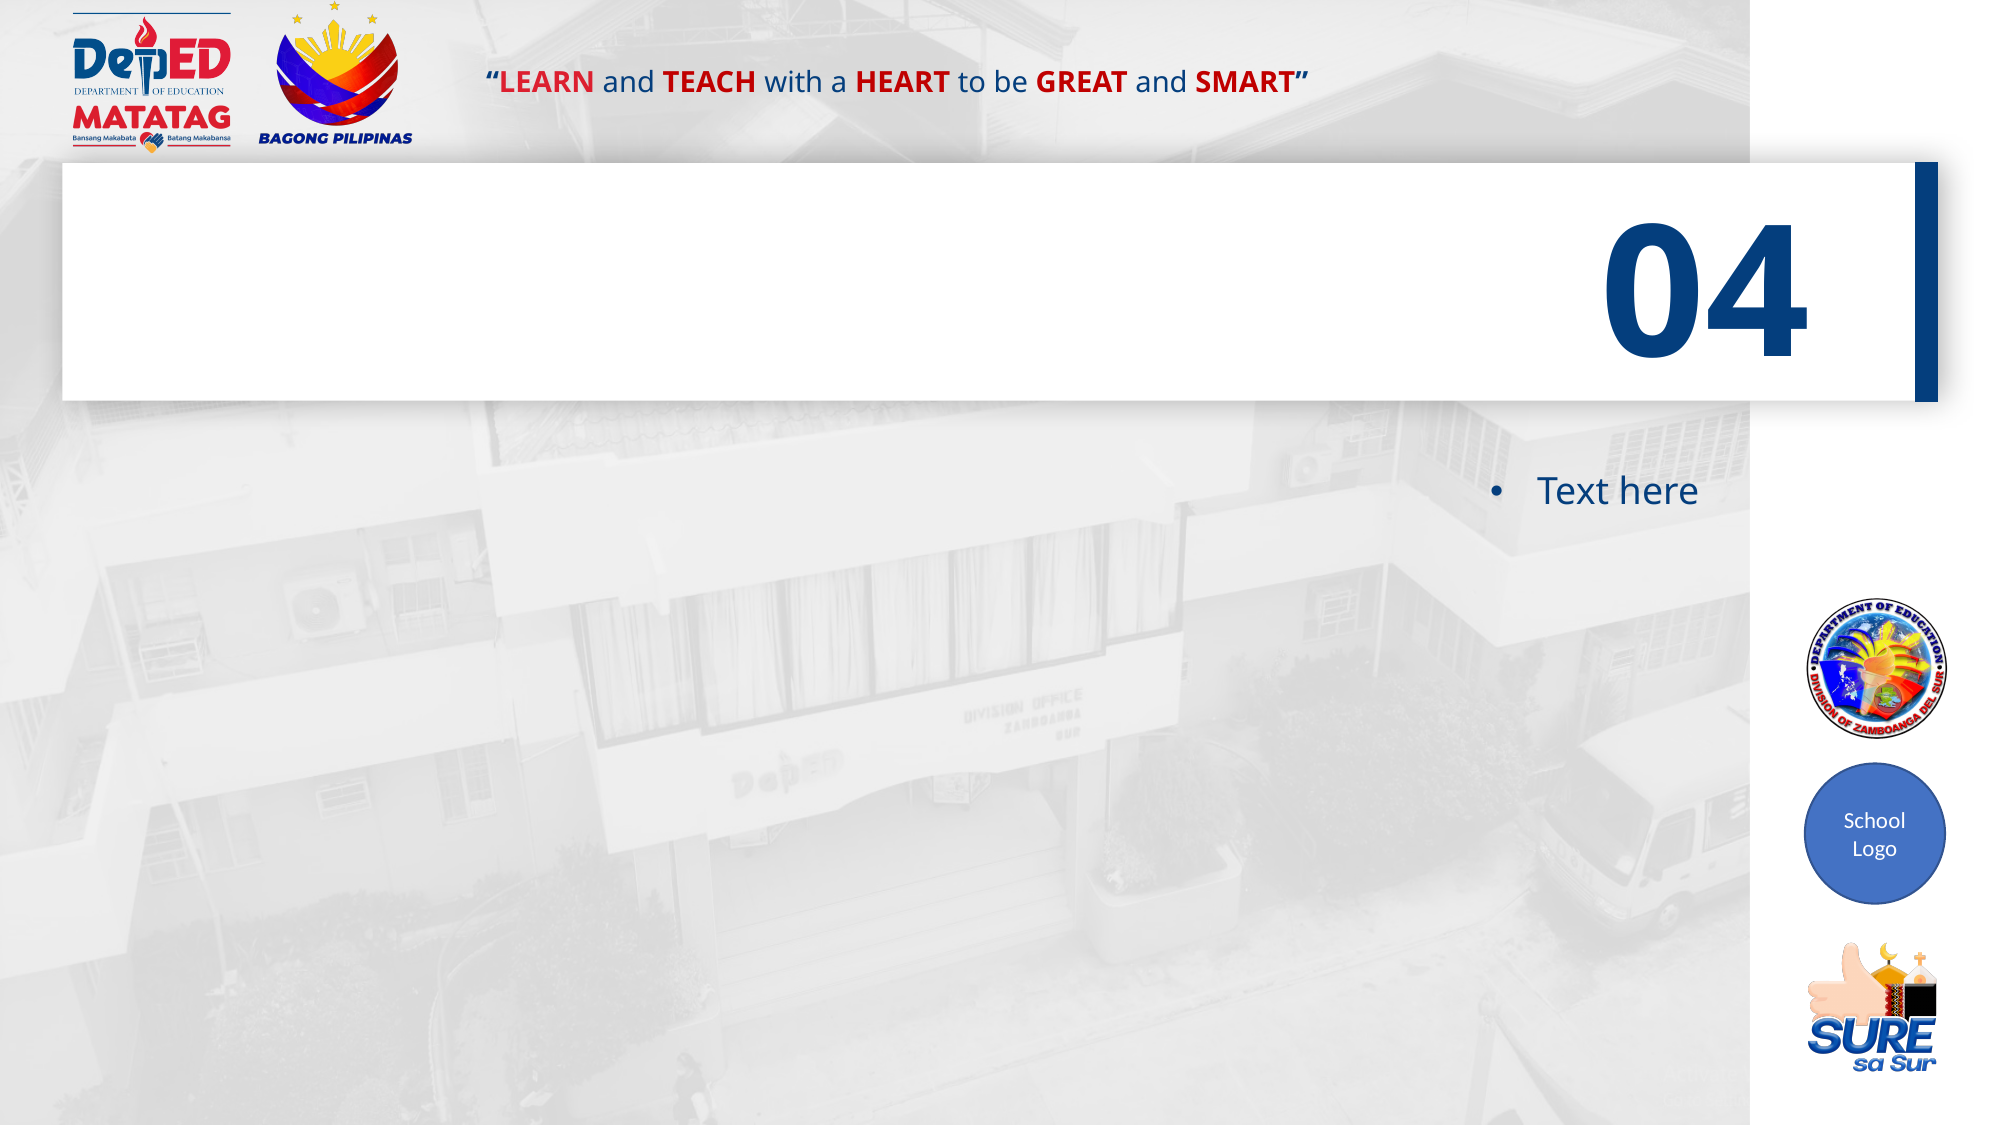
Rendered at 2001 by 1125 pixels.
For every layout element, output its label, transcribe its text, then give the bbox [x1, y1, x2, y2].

picture [66, 0, 431, 165]
picture [1730, 423, 2001, 825]
text_box Text here [297, 460, 1714, 520]
picture [1758, 926, 1986, 1088]
text_box 04 [89, 165, 1825, 401]
